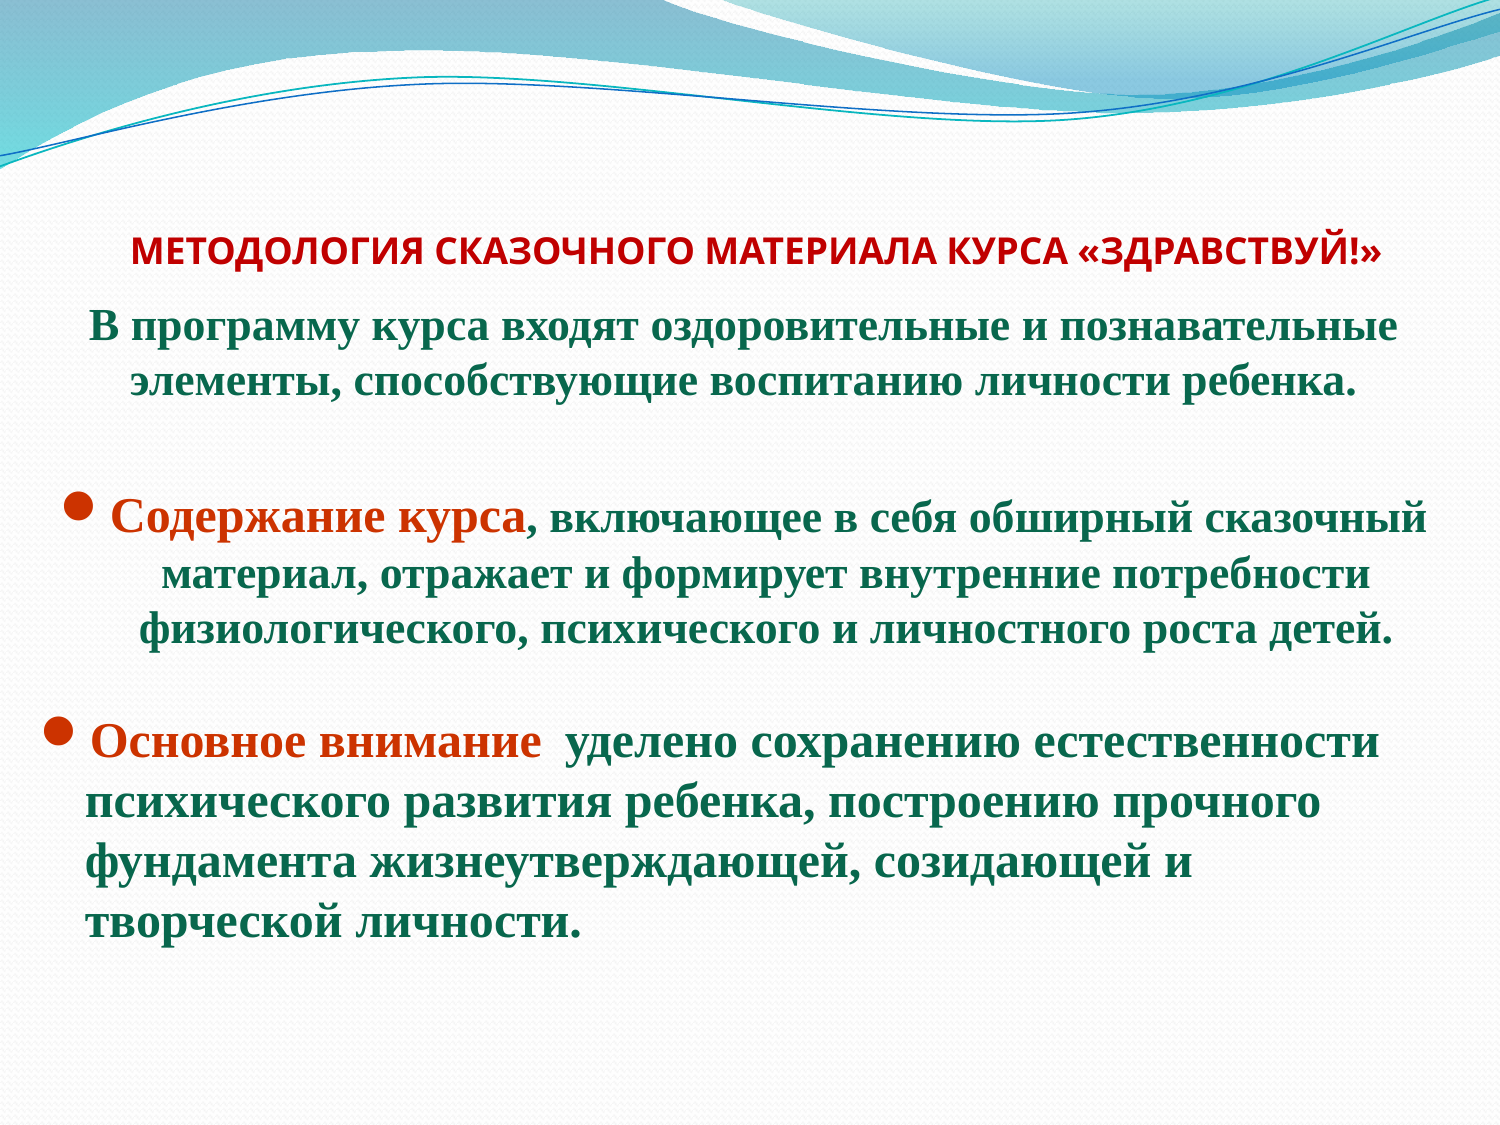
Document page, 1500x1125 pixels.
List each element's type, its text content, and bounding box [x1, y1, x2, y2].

title МЕТОДОЛОГИЯ СКАЗОЧНОГО МАТЕРИАЛА КУРСА «ЗДРАВСТВУЙ!» [50, 137, 1463, 272]
list В программу курса входят оздоровительные и познавательные элементы, способствующие воспитанию личности ребенка. Содержание курса, включающее в себя обширный сказочный материал, отражает и формирует внутренние потребности физиологического, психического и личностного роста детей. Основное внимание уделено сохранению естественности психического развития ребенка, построению прочного фундамента жизнеутверждающей, созидающей и творческой личности. [24, 287, 1463, 1075]
